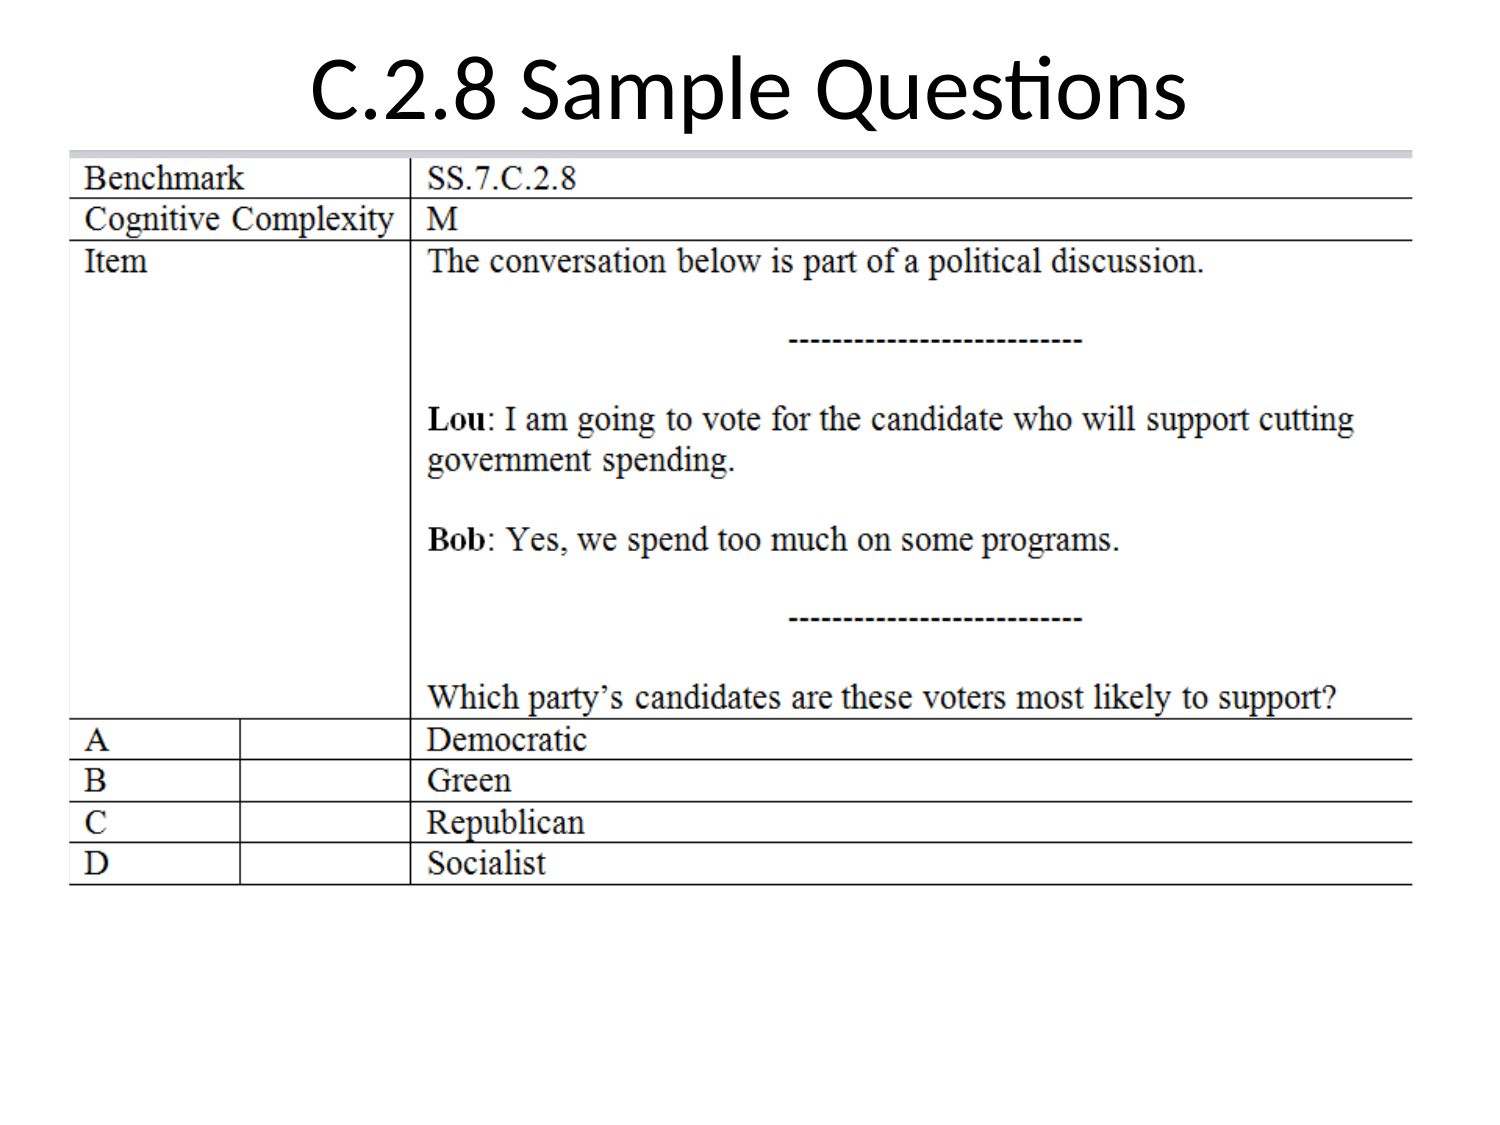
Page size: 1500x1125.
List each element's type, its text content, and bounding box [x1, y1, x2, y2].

title C.2.8 Sample Questions [112, 0, 1388, 148]
picture [69, 149, 1413, 898]
